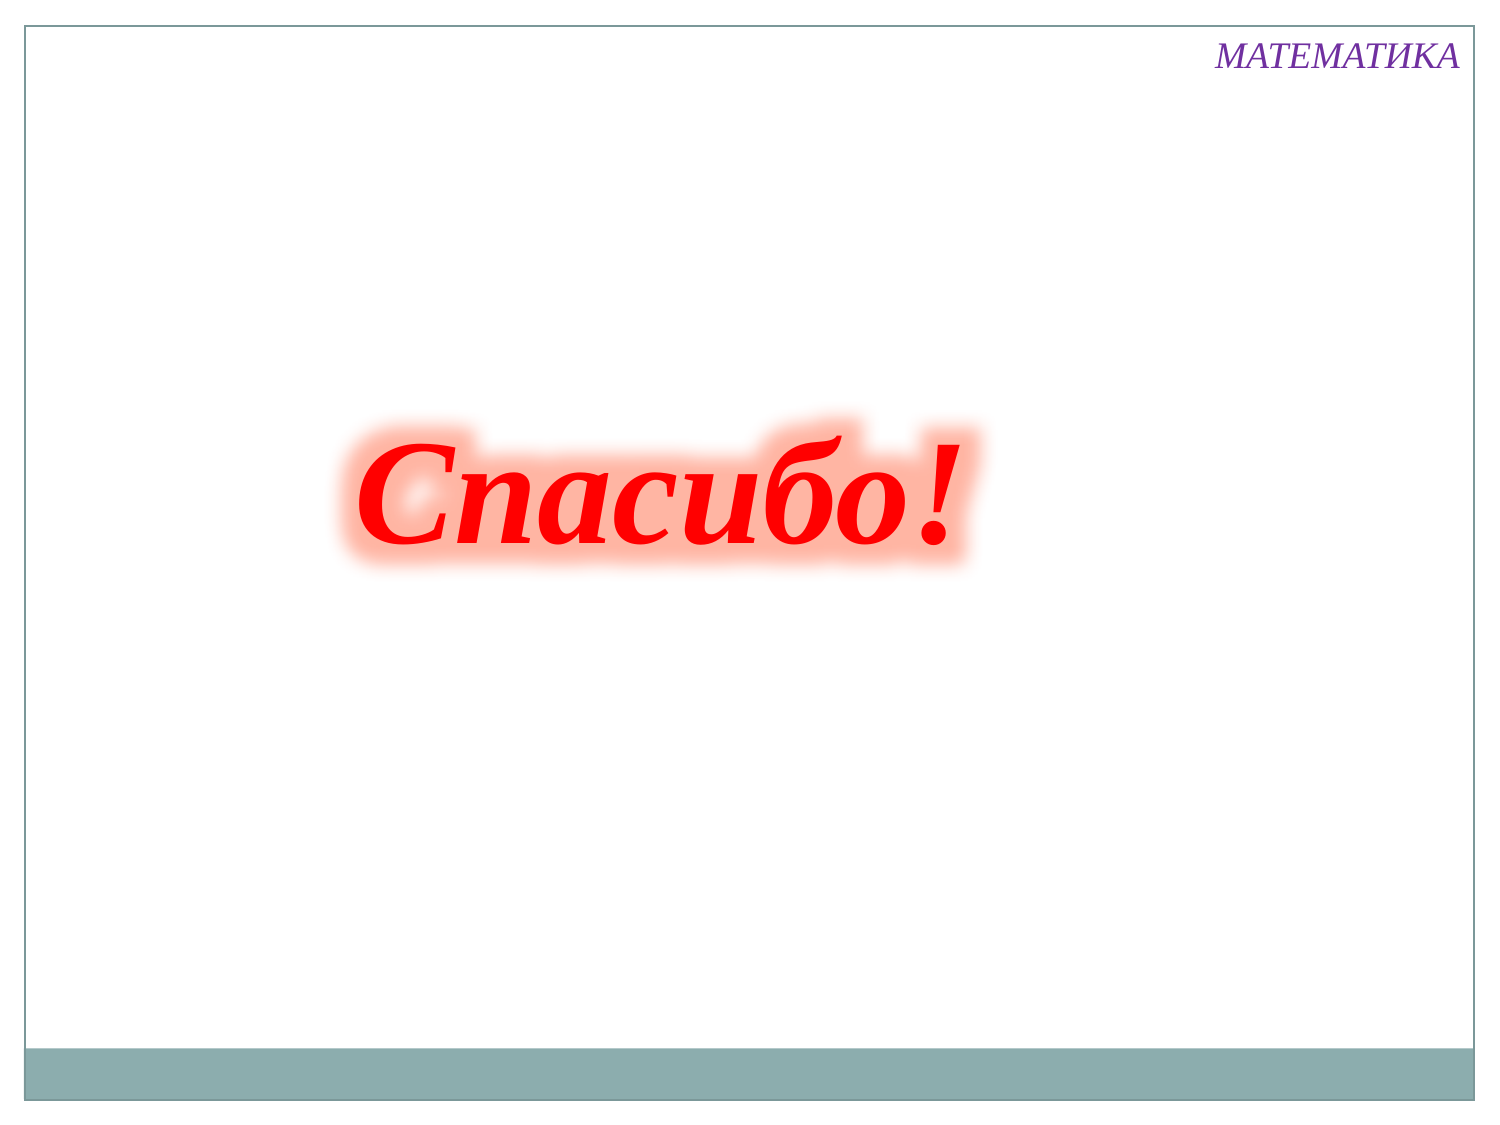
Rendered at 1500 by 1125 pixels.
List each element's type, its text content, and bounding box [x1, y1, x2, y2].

text_box Спасибо! [339, 386, 1055, 582]
text_box 5 [329, 375, 1069, 595]
text_box 3 [335, 381, 1063, 589]
text_box МАТЕМАТИКА [1200, 23, 1476, 84]
